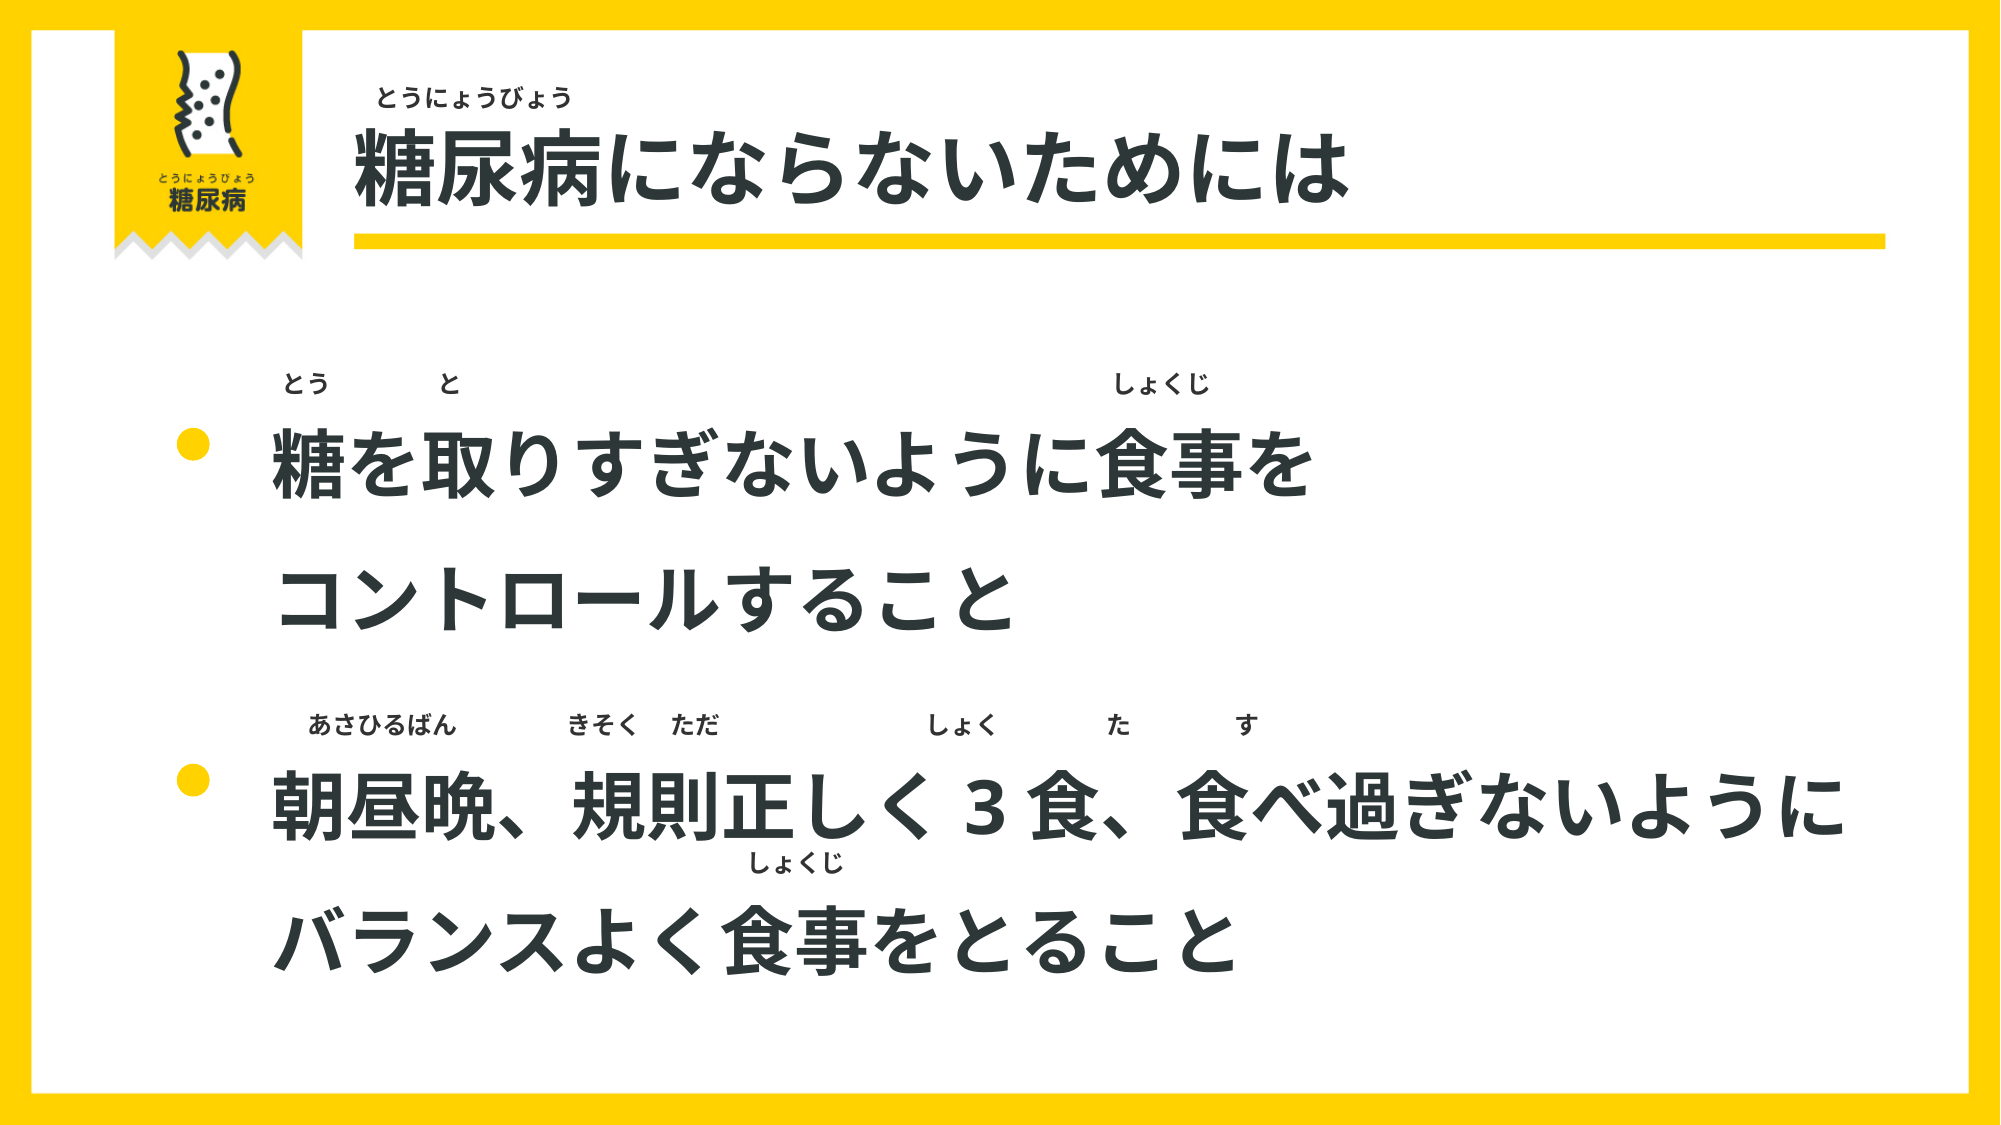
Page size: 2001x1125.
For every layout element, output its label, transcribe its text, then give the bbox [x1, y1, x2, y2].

text_box しょくじ [731, 840, 865, 886]
text_box 糖を取りすぎないように食事を コントロールすること [256, 365, 1891, 651]
text_box とうにょうびょう [359, 74, 1897, 120]
text_box 糖尿病にならないためには [338, 108, 1550, 224]
text_box [176, 427, 210, 461]
picture [0, 0, 2000, 1125]
text_box 朝昼晩、規則正しく3食、食べ過ぎないようにバランスよく食事をとること [256, 707, 1891, 993]
text_box [176, 763, 210, 797]
text_box とう と しょくじ [266, 360, 1804, 406]
text_box あさひるばん きそく ただ しょく た す [292, 702, 1830, 748]
